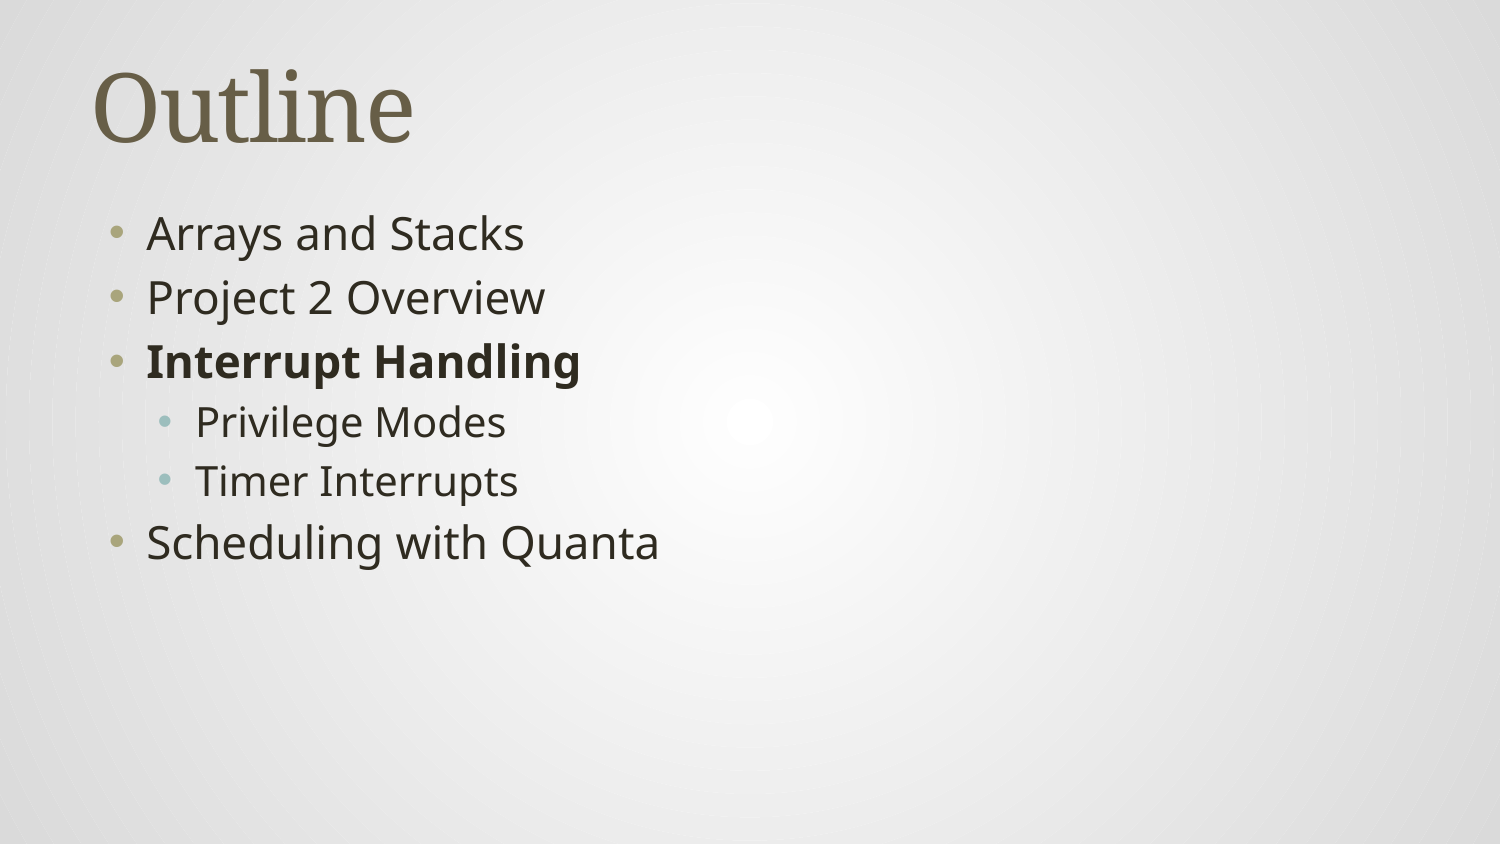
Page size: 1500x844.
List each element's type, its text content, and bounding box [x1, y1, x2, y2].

title Outline [75, 33, 1425, 175]
list Arrays and Stacks Project 2 Overview Interrupt Handling Privilege Modes Timer Interrupts Scheduling with Quanta [75, 196, 1425, 788]
